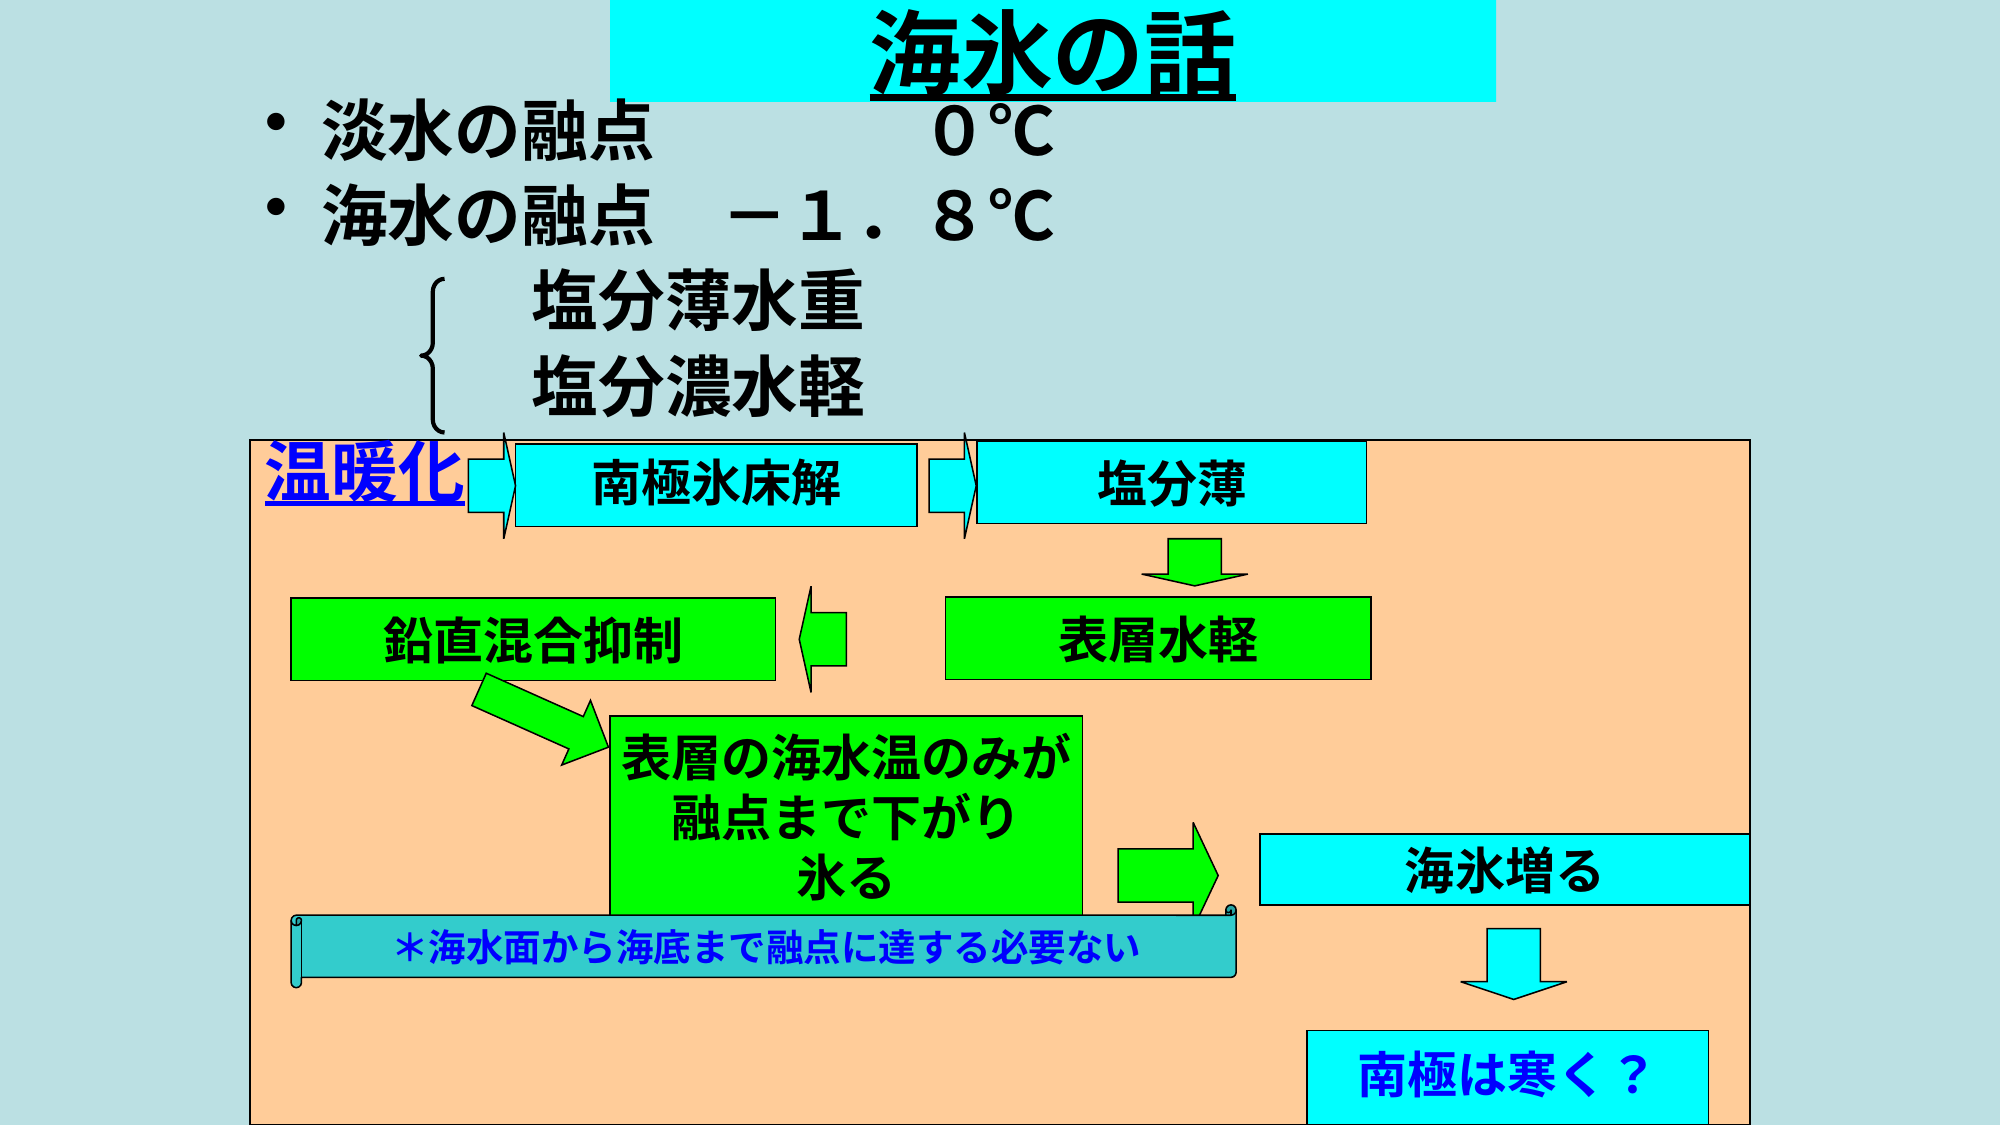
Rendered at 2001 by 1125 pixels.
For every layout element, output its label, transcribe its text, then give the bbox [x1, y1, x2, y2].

text_box [1141, 538, 1248, 586]
text_box [1118, 822, 1219, 915]
text_box ＊海水面から海底まで融点に達する必要ない [291, 904, 1237, 988]
text_box 南極氷床解 [515, 444, 918, 527]
text_box 海氷増る [1259, 834, 1750, 906]
text_box [929, 432, 977, 539]
list 淡水の融点 ０℃ 海水の融点 －１．８℃ 塩分薄水重 塩分濃水軽 温暖化 [249, 90, 1675, 1125]
text_box [471, 673, 609, 766]
text_box 表層の海水温のみが 融点まで下がり 氷る [610, 716, 1083, 915]
text_box [1460, 928, 1567, 1000]
text_box [799, 586, 847, 693]
text_box 表層水軽 [945, 597, 1371, 680]
text_box [468, 432, 516, 539]
text_box [1675, 906, 1750, 1125]
title 海氷の話 [610, 0, 1497, 90]
text_box 南極は寒く？ [1306, 1030, 1709, 1125]
text_box 塩分薄 [977, 441, 1367, 524]
text_box [421, 278, 445, 433]
text_box 鉛直混合抑制 [291, 597, 776, 681]
text_box [1675, 439, 1750, 834]
